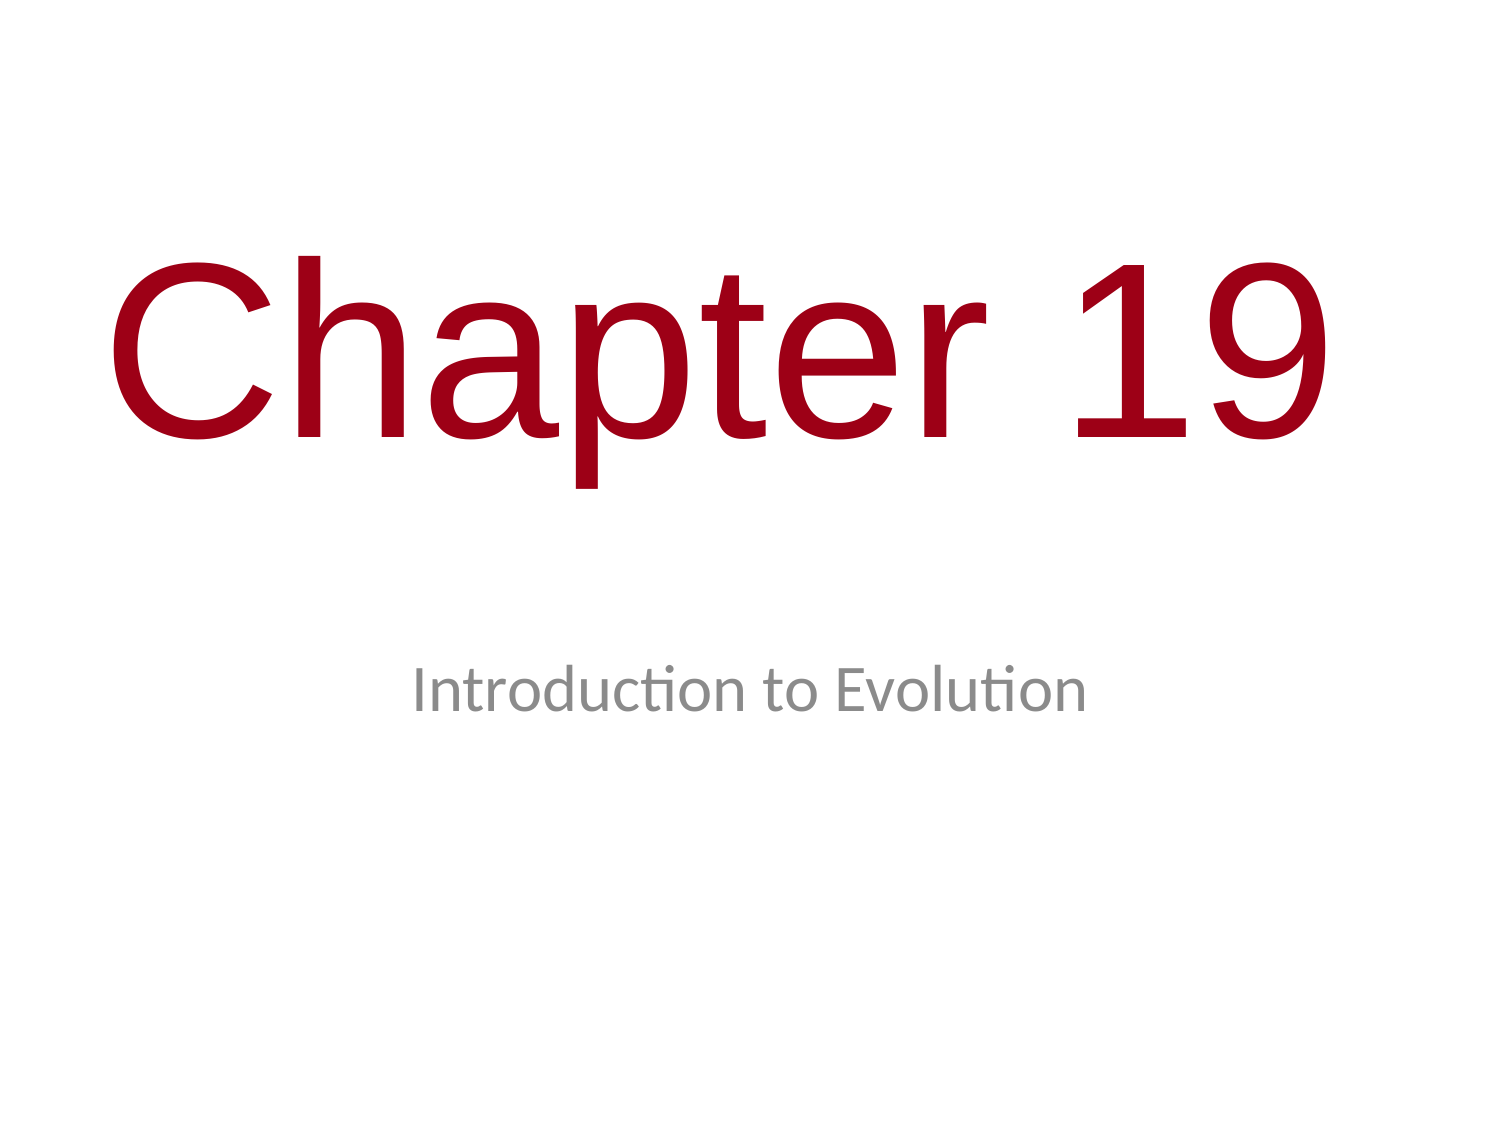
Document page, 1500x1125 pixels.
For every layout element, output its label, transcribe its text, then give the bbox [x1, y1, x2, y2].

text_box Chapter 19 [86, 180, 1500, 495]
subtitle Introduction to Evolution [225, 637, 1275, 925]
